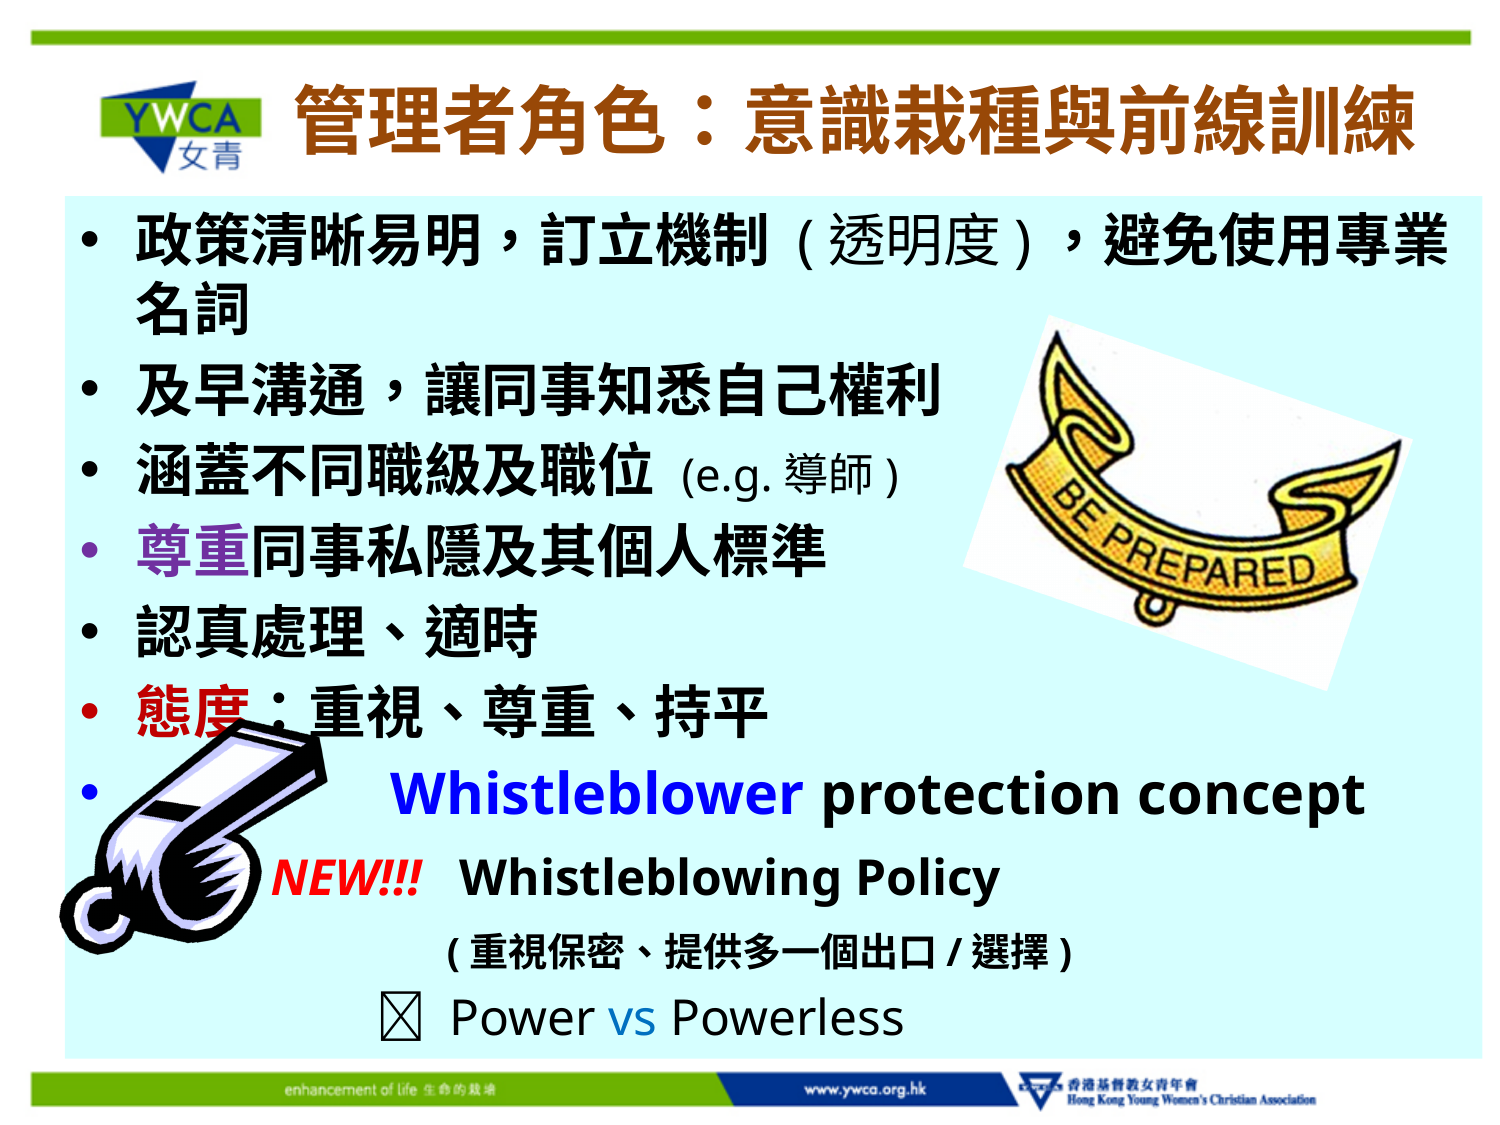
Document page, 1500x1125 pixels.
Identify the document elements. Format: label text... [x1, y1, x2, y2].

text_box 政策清晰易明，訂立機制 (透明度)，避免使用專業名詞 及早溝通，讓同事知悉自己權利 涵蓋不同職級及職位 (e.g.導師) 尊重同事私隱及其個人標準 認真處理、適時 態度：重視、尊重、持平 Whistleblower protection concept  NEW!!! Whistleblowing Policy (重視保密、提供多一個出口/選擇)  Power vs Powerless [64, 196, 1483, 1059]
picture [0, 0, 1500, 1125]
text_box 管理者角色：意識栽種與前線訓練 [277, 66, 1450, 173]
